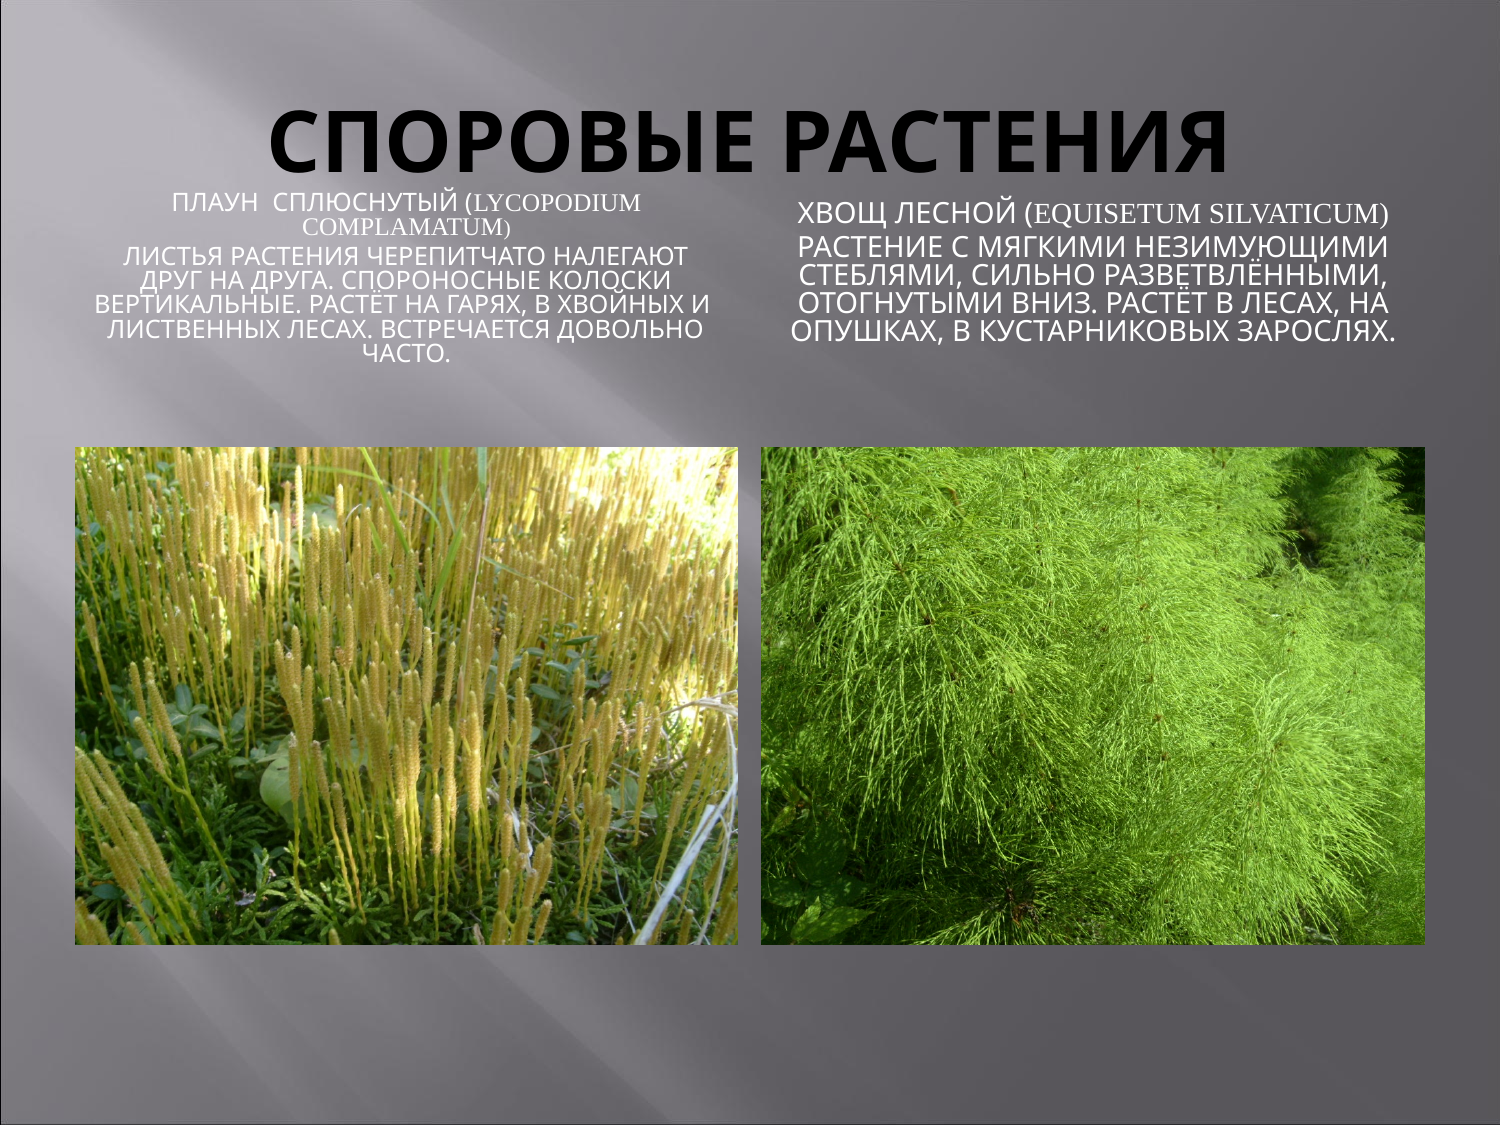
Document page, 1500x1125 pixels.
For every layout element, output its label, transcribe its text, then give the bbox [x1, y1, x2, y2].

picture [0, 0, 1500, 1125]
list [761, 447, 1426, 945]
list ХВОЩ ЛЕСНОЙ (EQUISETUM SILVATICUM) РАСТЕНИЕ С МЯГКИМИ НЕЗИМУЮЩИМИ СТЕБЛЯМИ, СИЛЬНО РАЗВЕТВЛЁННЫМИ, ОТОГНУТЫМИ ВНИЗ. РАСТЁТ В ЛЕСАХ, НА ОПУШКАХ, В КУСТАРНИКОВЫХ ЗАРОСЛЯХ. [761, 172, 1426, 376]
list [74, 447, 738, 945]
title СПОРОВЫЕ РАСТЕНИЯ [75, 44, 1425, 233]
list ПЛАУН СПЛЮСНУТЫЙ (LYCOPODIUM COMPLAMATUM) ЛИСТЬЯ РАСТЕНИЯ ЧЕРЕПИТЧАТО НАЛЕГАЮТ ДРУГ НА ДРУГА. СПОРОНОСНЫЕ КОЛОСКИ ВЕРТИКАЛЬНЫЕ. РАСТЁТ НА ГАРЯХ, В ХВОЙНЫХ И ЛИСТВЕННЫХ ЛЕСАХ. ВСТРЕЧАЕТСЯ ДОВОЛЬНО ЧАСТО. [74, 184, 738, 376]
